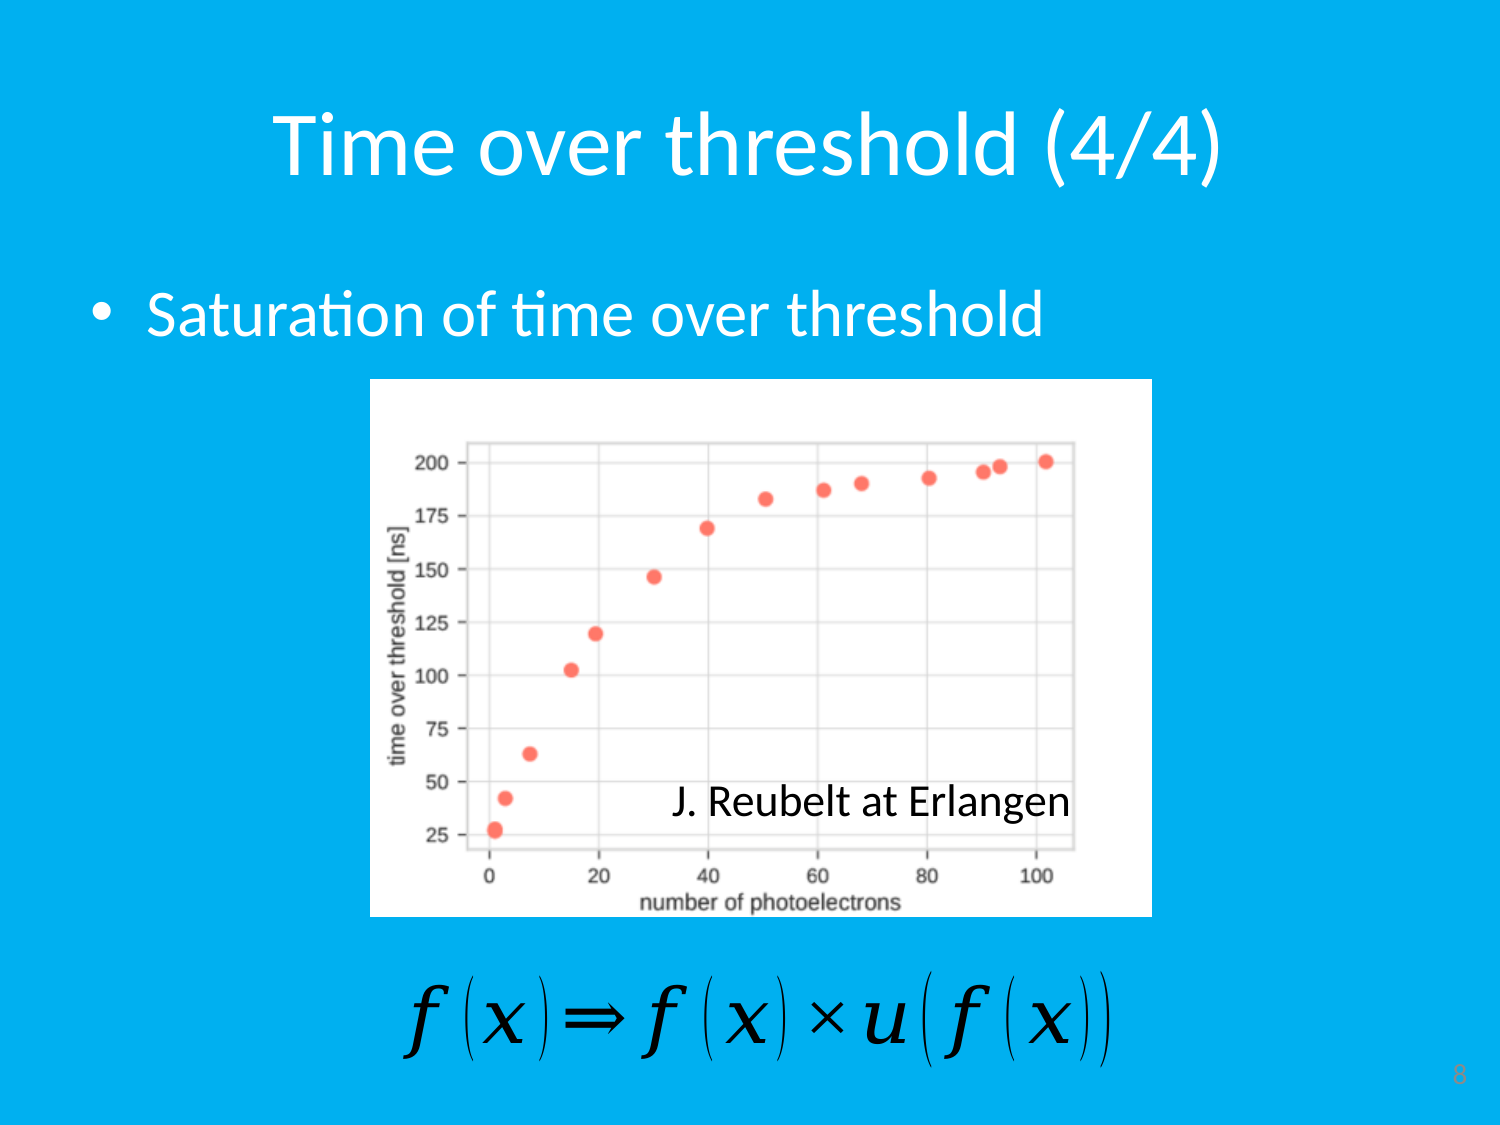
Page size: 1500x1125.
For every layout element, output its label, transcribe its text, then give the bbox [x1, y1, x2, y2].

title Time over threshold (4/4) [75, 45, 1425, 233]
list Saturation of time over threshold [75, 262, 1425, 1005]
slide_number 8 [1132, 1042, 1483, 1103]
picture [371, 380, 1151, 916]
